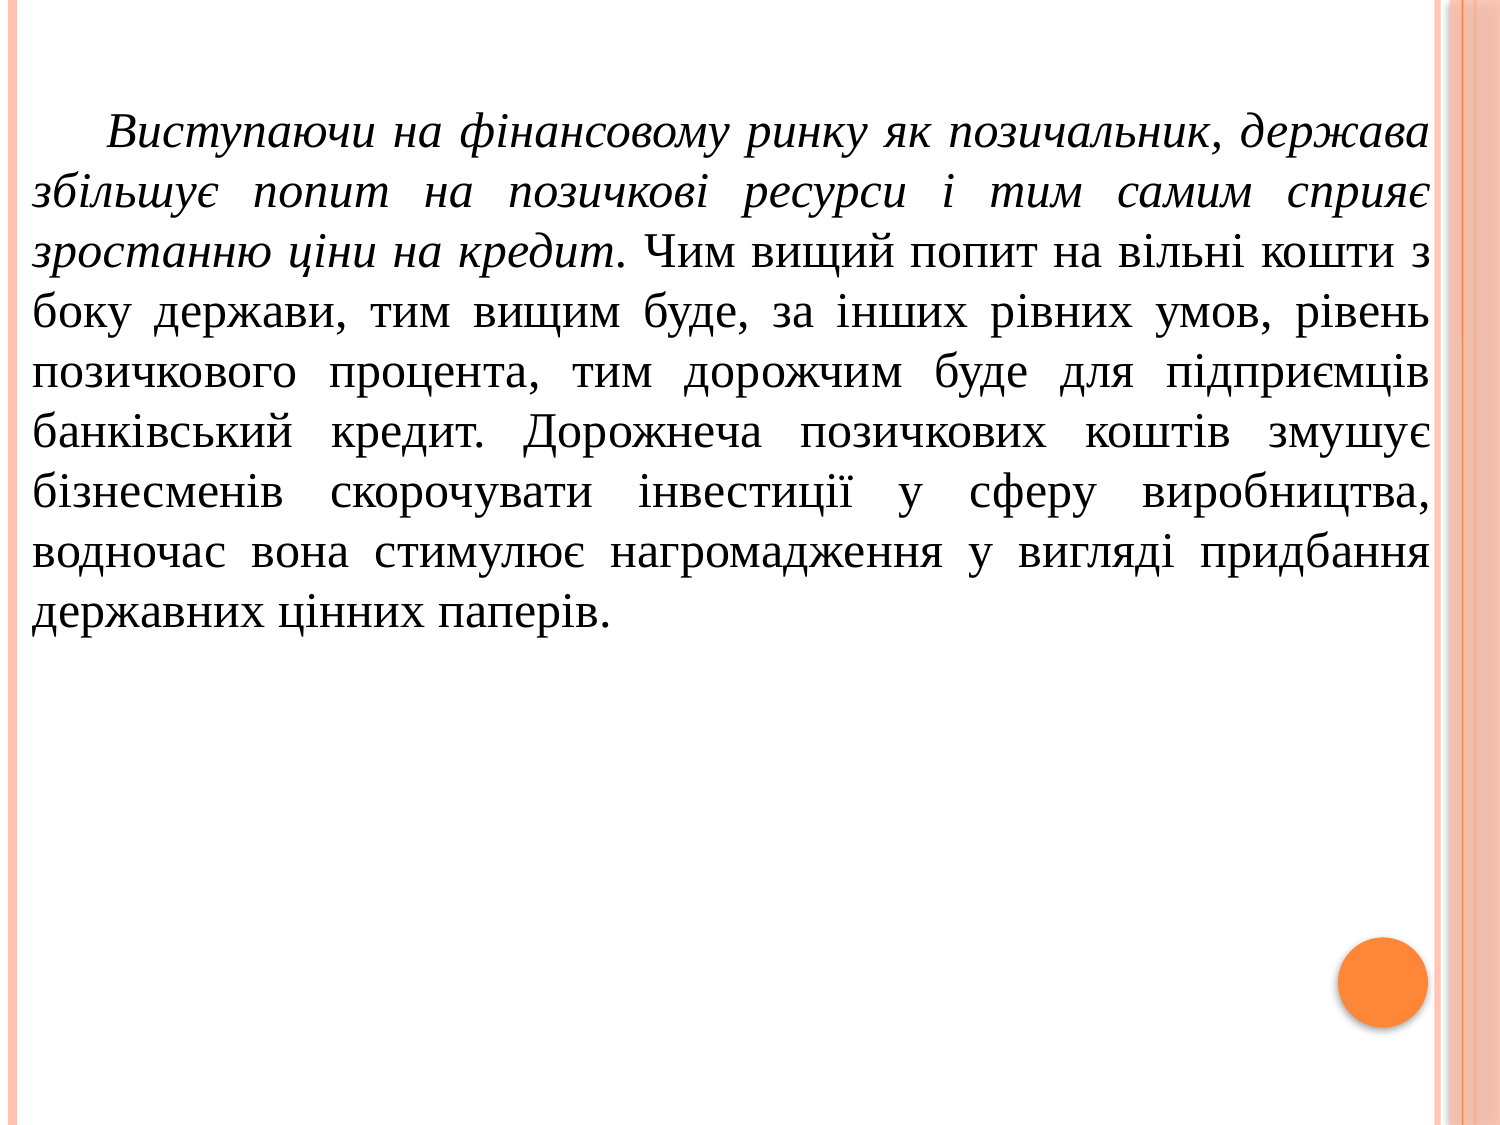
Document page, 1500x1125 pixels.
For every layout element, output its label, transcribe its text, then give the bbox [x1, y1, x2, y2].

text_box Виступаючи на фінансовому ринку як позичальник, держава збільшує попит на позичкові ресурси і тим самим сприяє зростанню ціни на кредит. Чим вищий попит на вільні кошти з боку держави, тим вищим буде, за інших рівних умов, рівень позичкового процента, тим дорожчим буде для підприємців банківський кредит. Дорожнеча позичкових коштів змушує бізнесменів скорочувати інвестиції у сферу виробництва, водночас вона стимулює нагромадження у вигляді придбання державних цінних паперів. [17, 89, 1447, 645]
